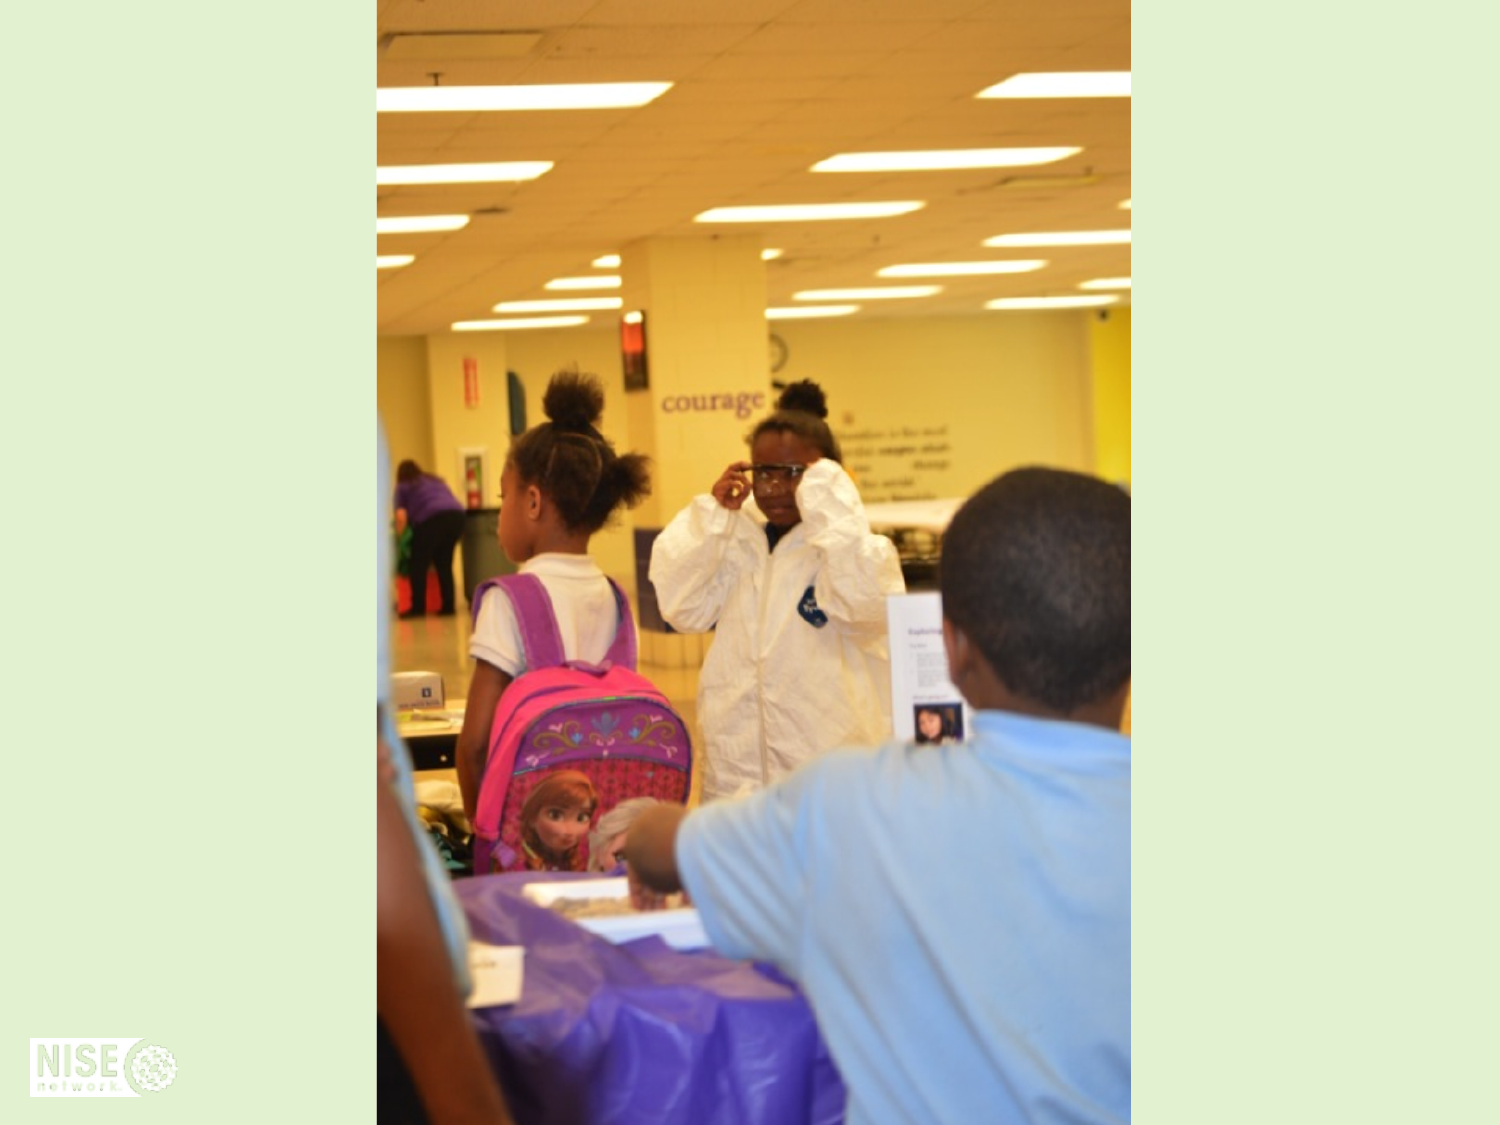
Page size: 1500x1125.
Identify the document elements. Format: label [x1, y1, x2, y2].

picture [30, 1038, 179, 1097]
picture [186, 0, 1321, 1125]
